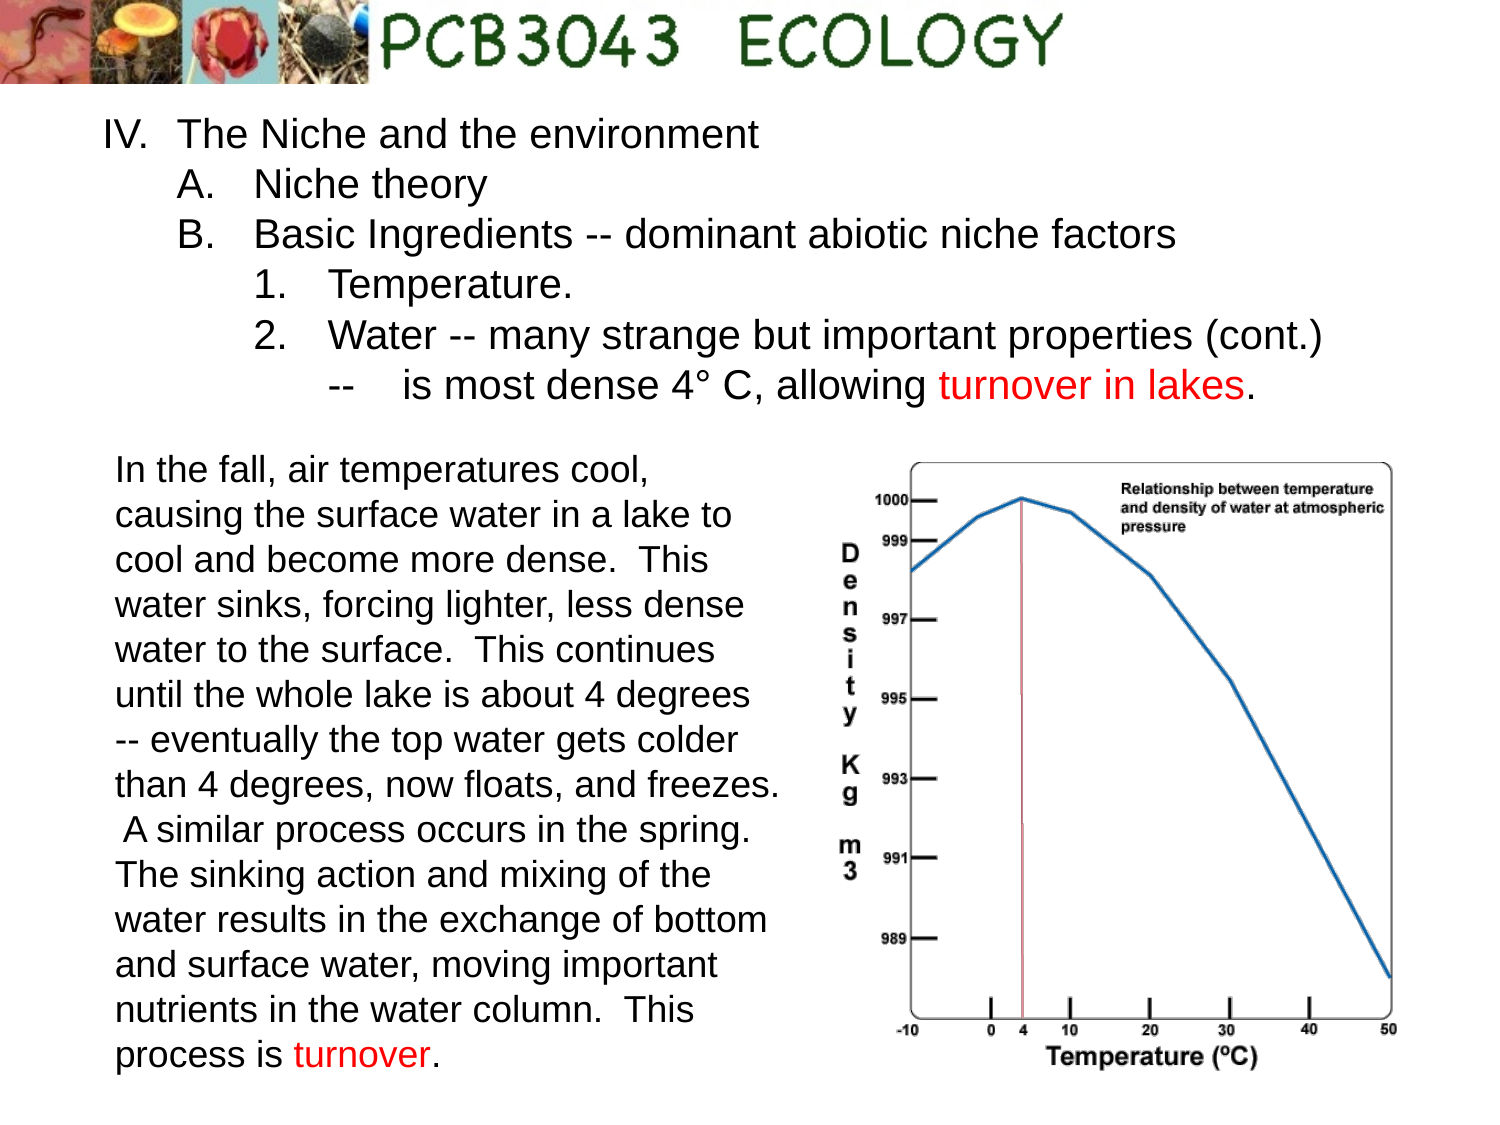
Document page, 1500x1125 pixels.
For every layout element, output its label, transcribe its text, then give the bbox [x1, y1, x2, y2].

picture [837, 462, 1398, 1076]
text_box IV. The Niche and the environment A. Niche theory B. Basic Ingredients -- dominant abiotic niche factors 1. Temperature. 2. Water -- many strange but important properties (cont.) -- is most dense 4° C, allowing turnover in lakes. [87, 99, 1438, 415]
picture [0, 0, 1088, 84]
text_box In the fall, air temperatures cool, causing the surface water in a lake to cool and become more dense. This water sinks, forcing lighter, less dense water to the surface. This continues until the whole lake is about 4 degrees -- eventually the top water gets colder than 4 degrees, now floats, and freezes. A similar process occurs in the spring. The sinking action and mixing of the water results in the exchange of bottom and surface water, moving important nutrients in the water column. This process is turnover. [99, 437, 800, 1125]
